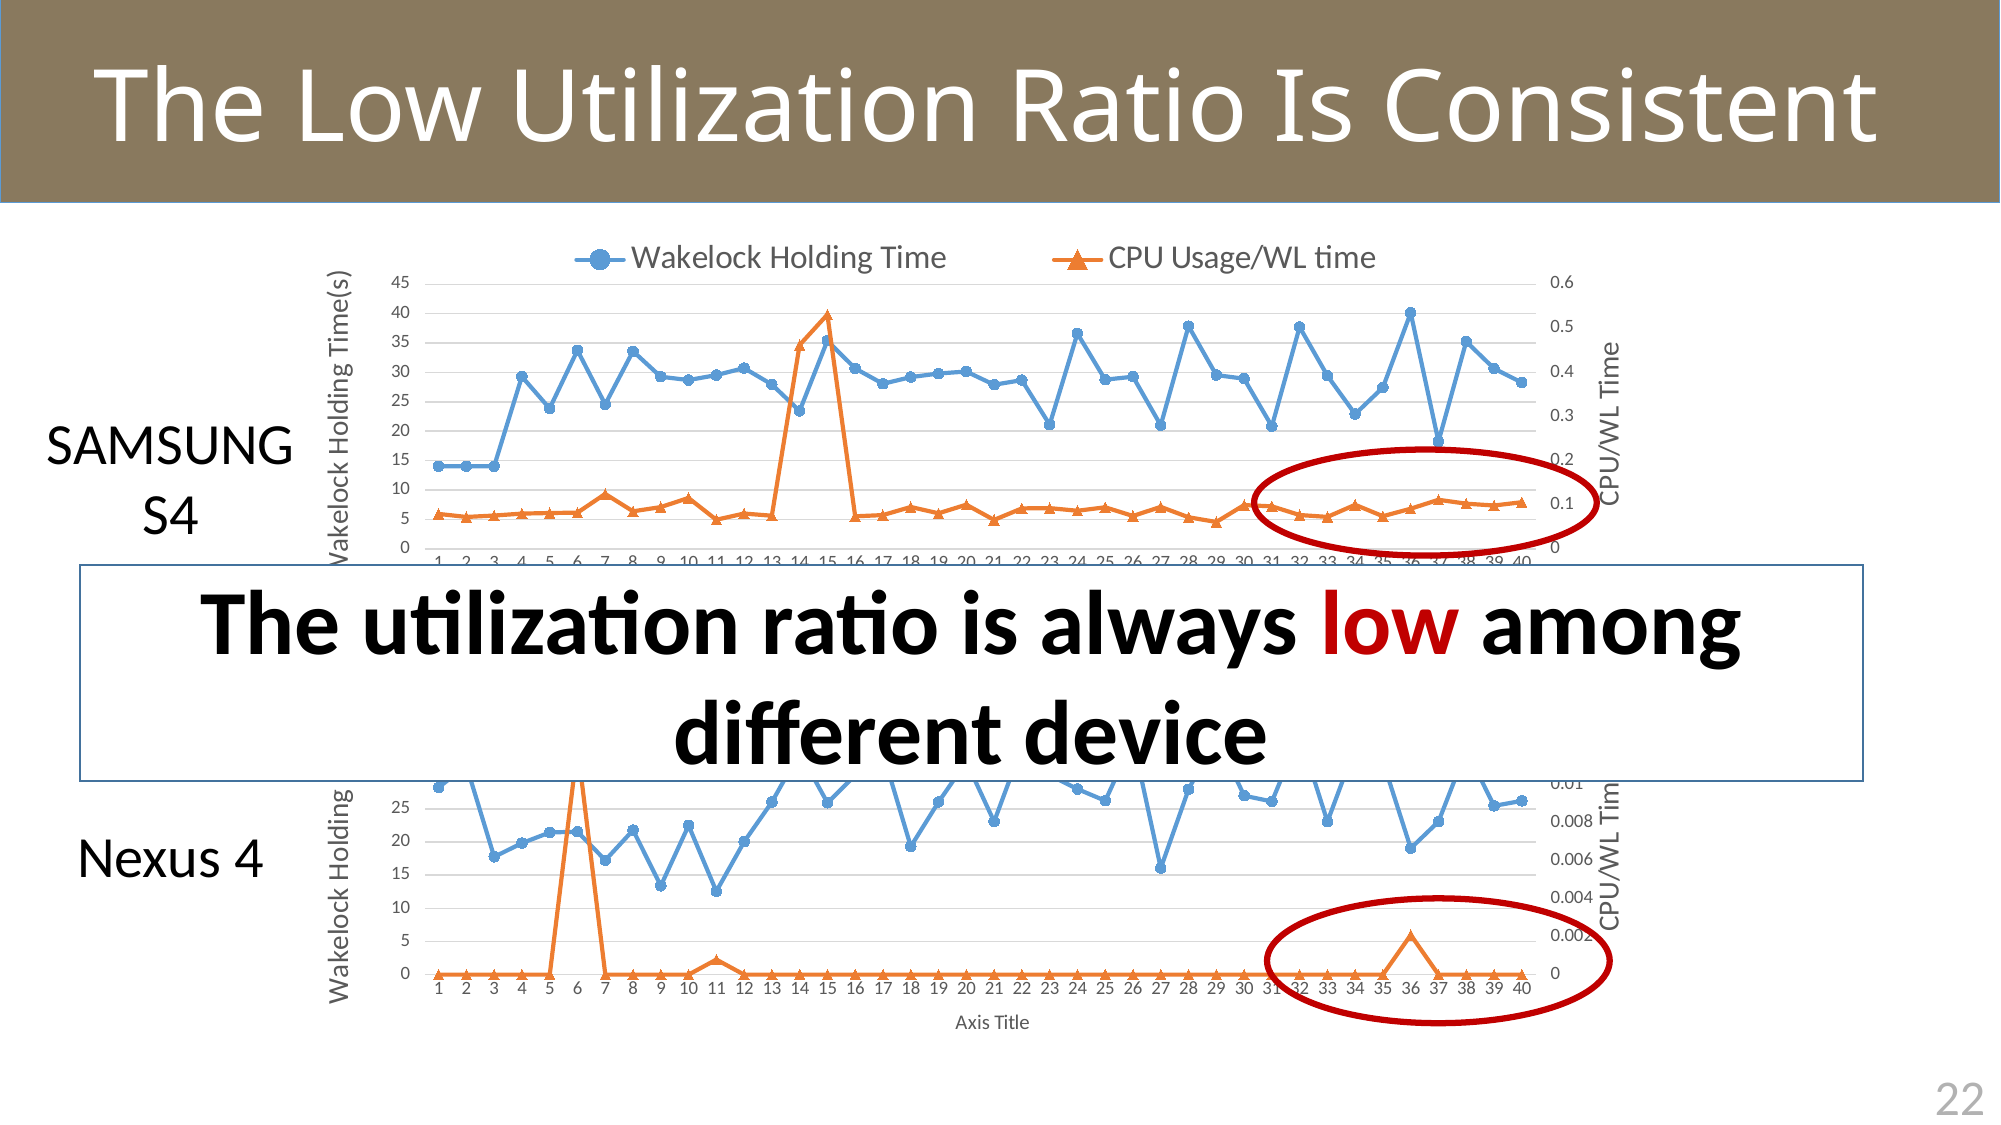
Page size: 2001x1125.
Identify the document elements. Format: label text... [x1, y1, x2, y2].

chart [312, 651, 1636, 1054]
text_box Nexus 4 [62, 812, 279, 897]
slide_number 21 [1550, 1065, 2000, 1125]
text_box The Low Utilization Ratio Is Consistent [0, 0, 2000, 203]
chart [311, 226, 1636, 629]
text_box SAMSUNG S4 [29, 398, 311, 554]
text_box The utilization ratio is always low among different device [79, 564, 1864, 782]
